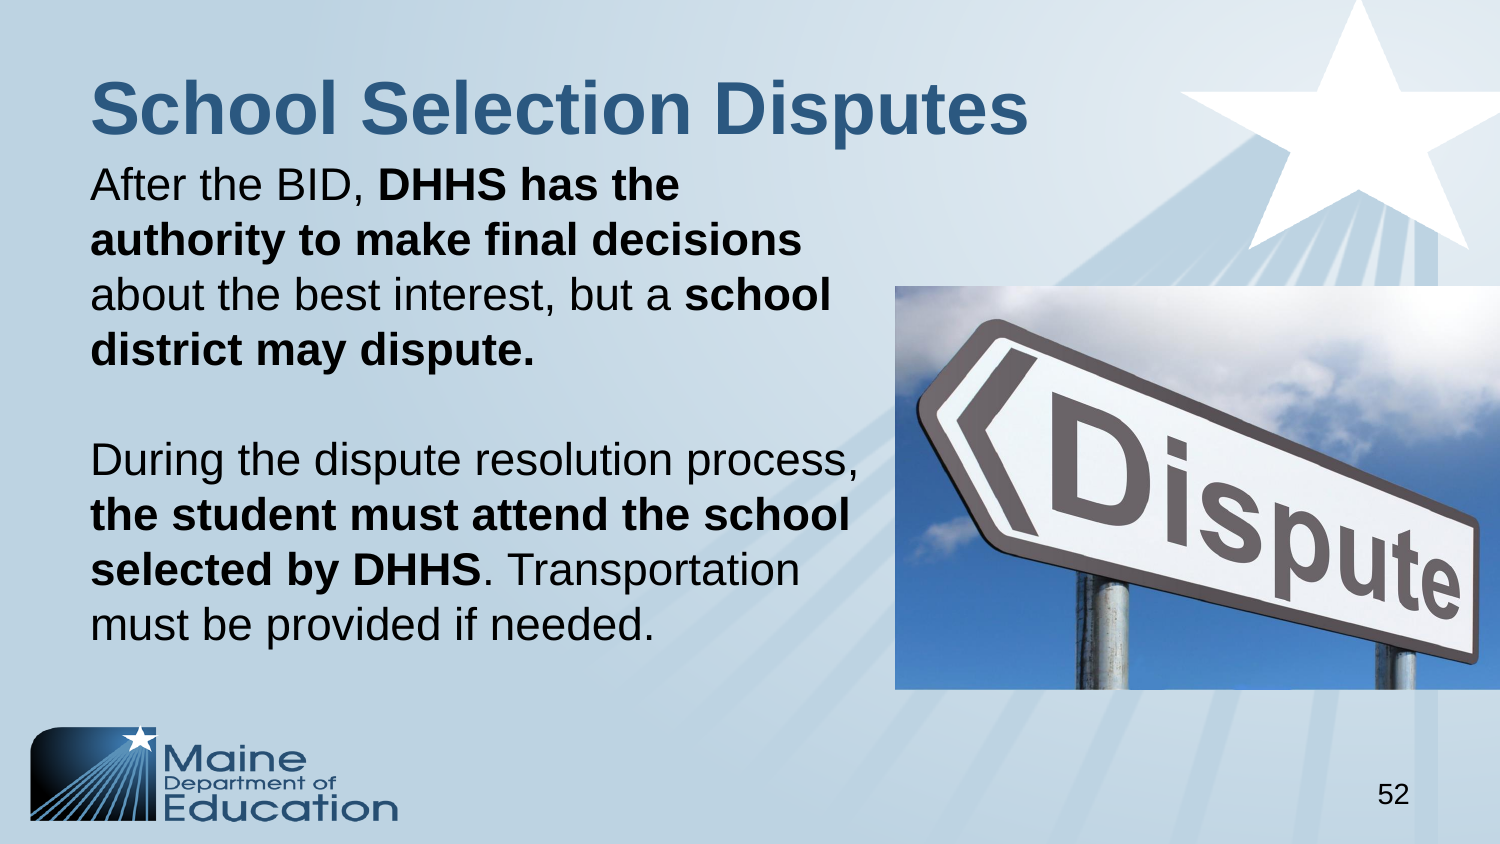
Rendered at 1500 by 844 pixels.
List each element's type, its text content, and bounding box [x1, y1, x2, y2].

title School Selection Disputes [75, 33, 1425, 175]
picture [0, 0, 1500, 844]
list After the BID, DHHS has the authority to make final decisions about the best interest, but a school district may dispute. During the dispute resolution process, the student must attend the school selected by DHHS. Transportation must be provided if needed. [75, 147, 896, 704]
slide_number 52 [1074, 768, 1425, 827]
